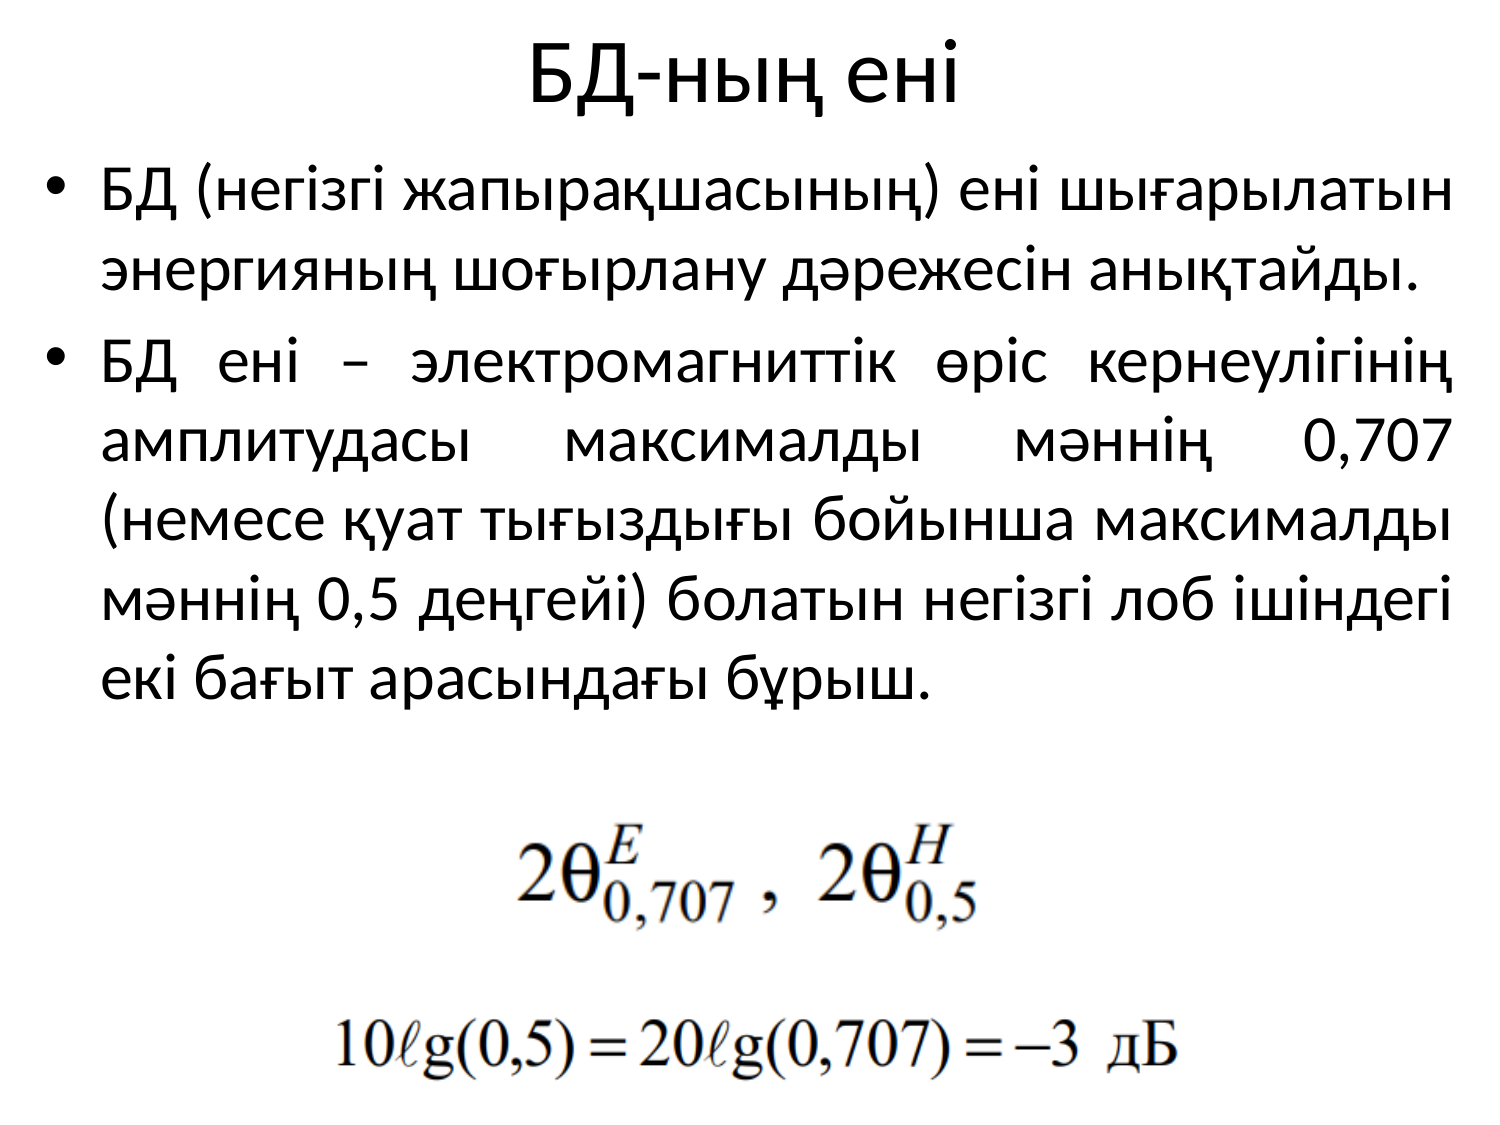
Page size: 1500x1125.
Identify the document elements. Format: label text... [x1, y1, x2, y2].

list БД (негізгі жапырақшасының) ені шығарылатын энергияның шоғырлану дәрежесін анықтайды. БД ені – электромагниттік өріс кернеулігінің амплитудасы максималды мәннің 0,707 (немесе қуат тығыздығы бойынша максималды мәннің 0,5 деңгейі) болатын негізгі лоб ішіндегі екі бағыт арасындағы бұрыш. [29, 137, 1471, 880]
title БД-ның ені [69, 0, 1420, 137]
picture [299, 966, 1191, 1124]
picture [497, 815, 992, 945]
